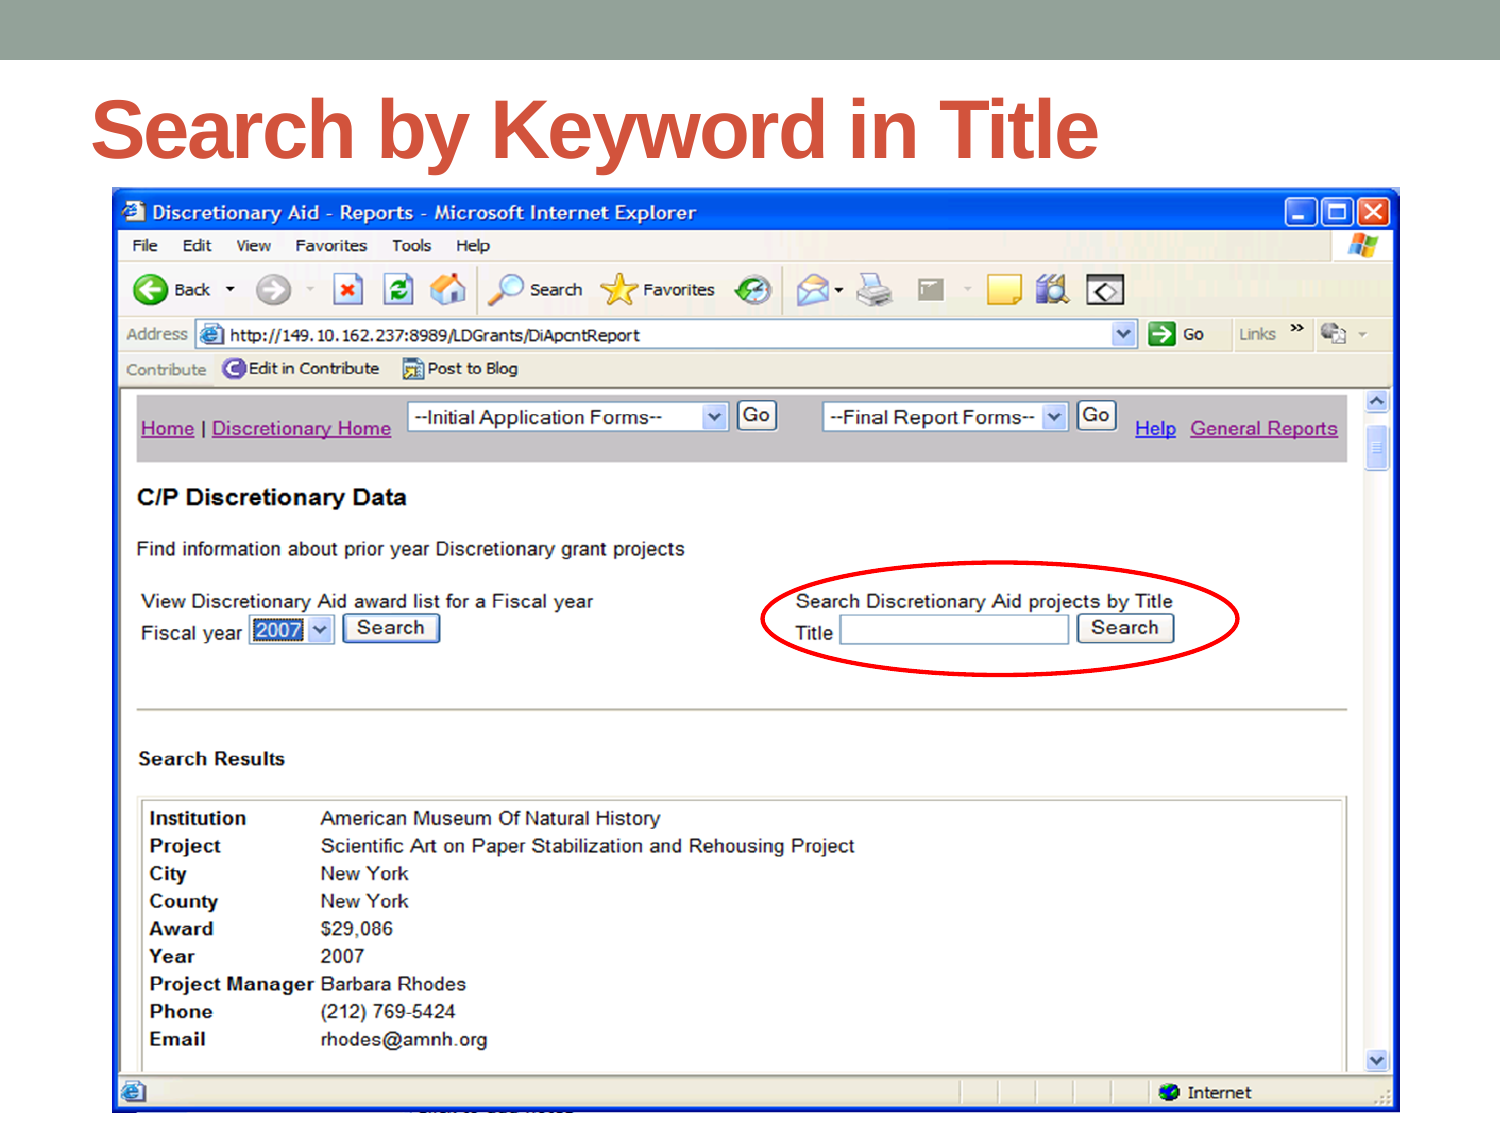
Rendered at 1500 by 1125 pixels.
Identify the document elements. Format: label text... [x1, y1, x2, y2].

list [112, 187, 1401, 1113]
title Search by Keyword in Title [75, 62, 1425, 188]
